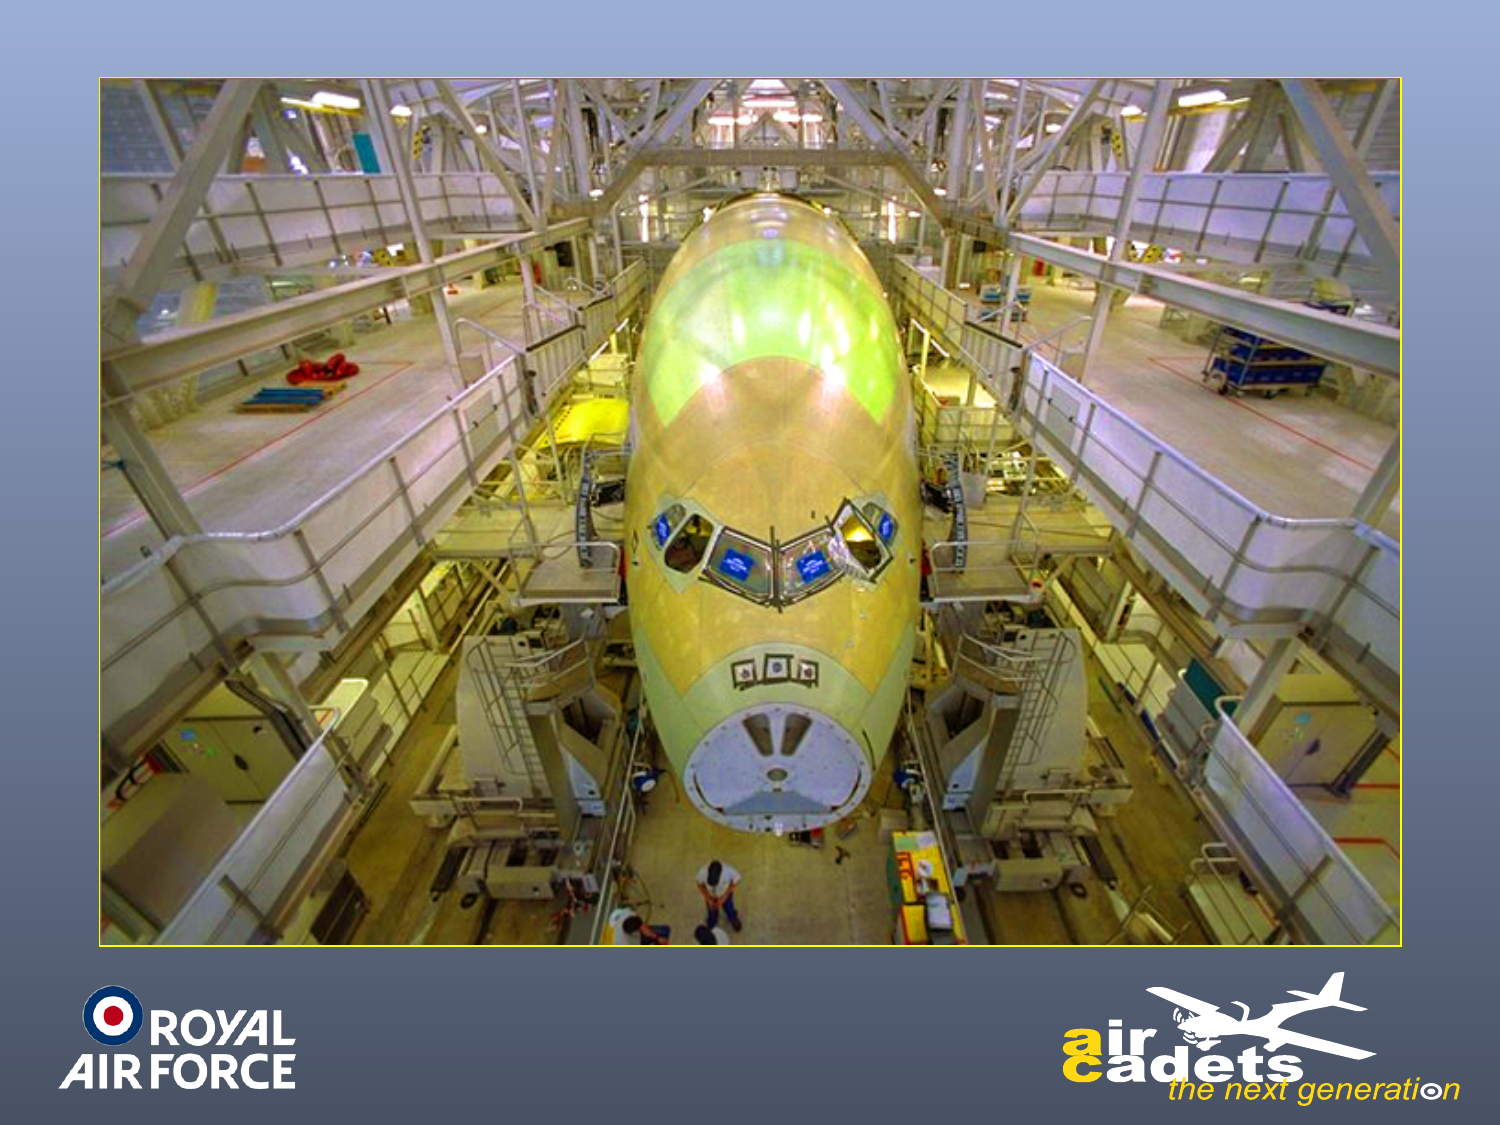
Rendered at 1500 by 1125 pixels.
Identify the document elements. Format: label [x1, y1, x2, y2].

picture [100, 77, 1401, 946]
picture [58, 982, 296, 1089]
